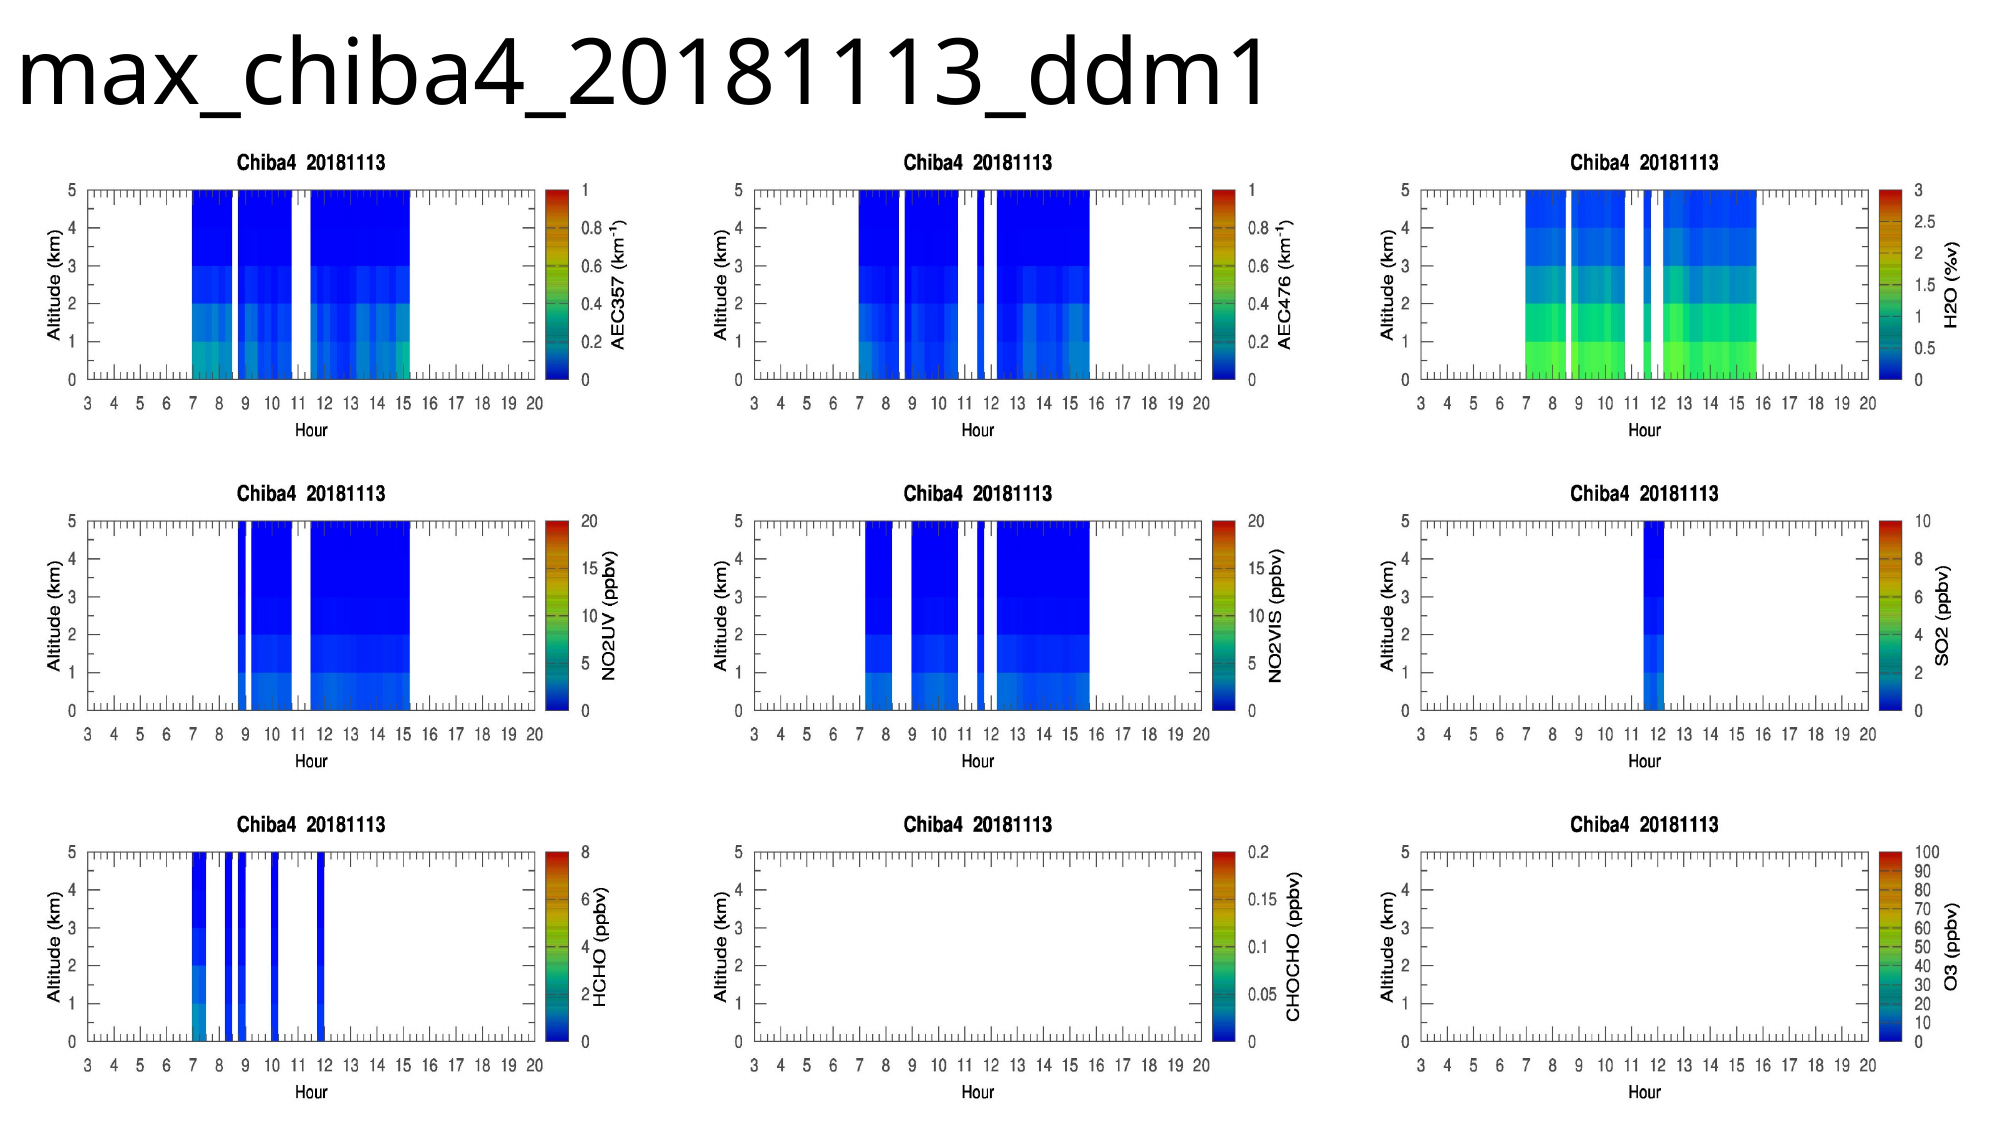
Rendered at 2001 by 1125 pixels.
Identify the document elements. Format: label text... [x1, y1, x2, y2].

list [0, 132, 2000, 1125]
title max_chiba4_20181113_ddm1 [0, 0, 1725, 132]
